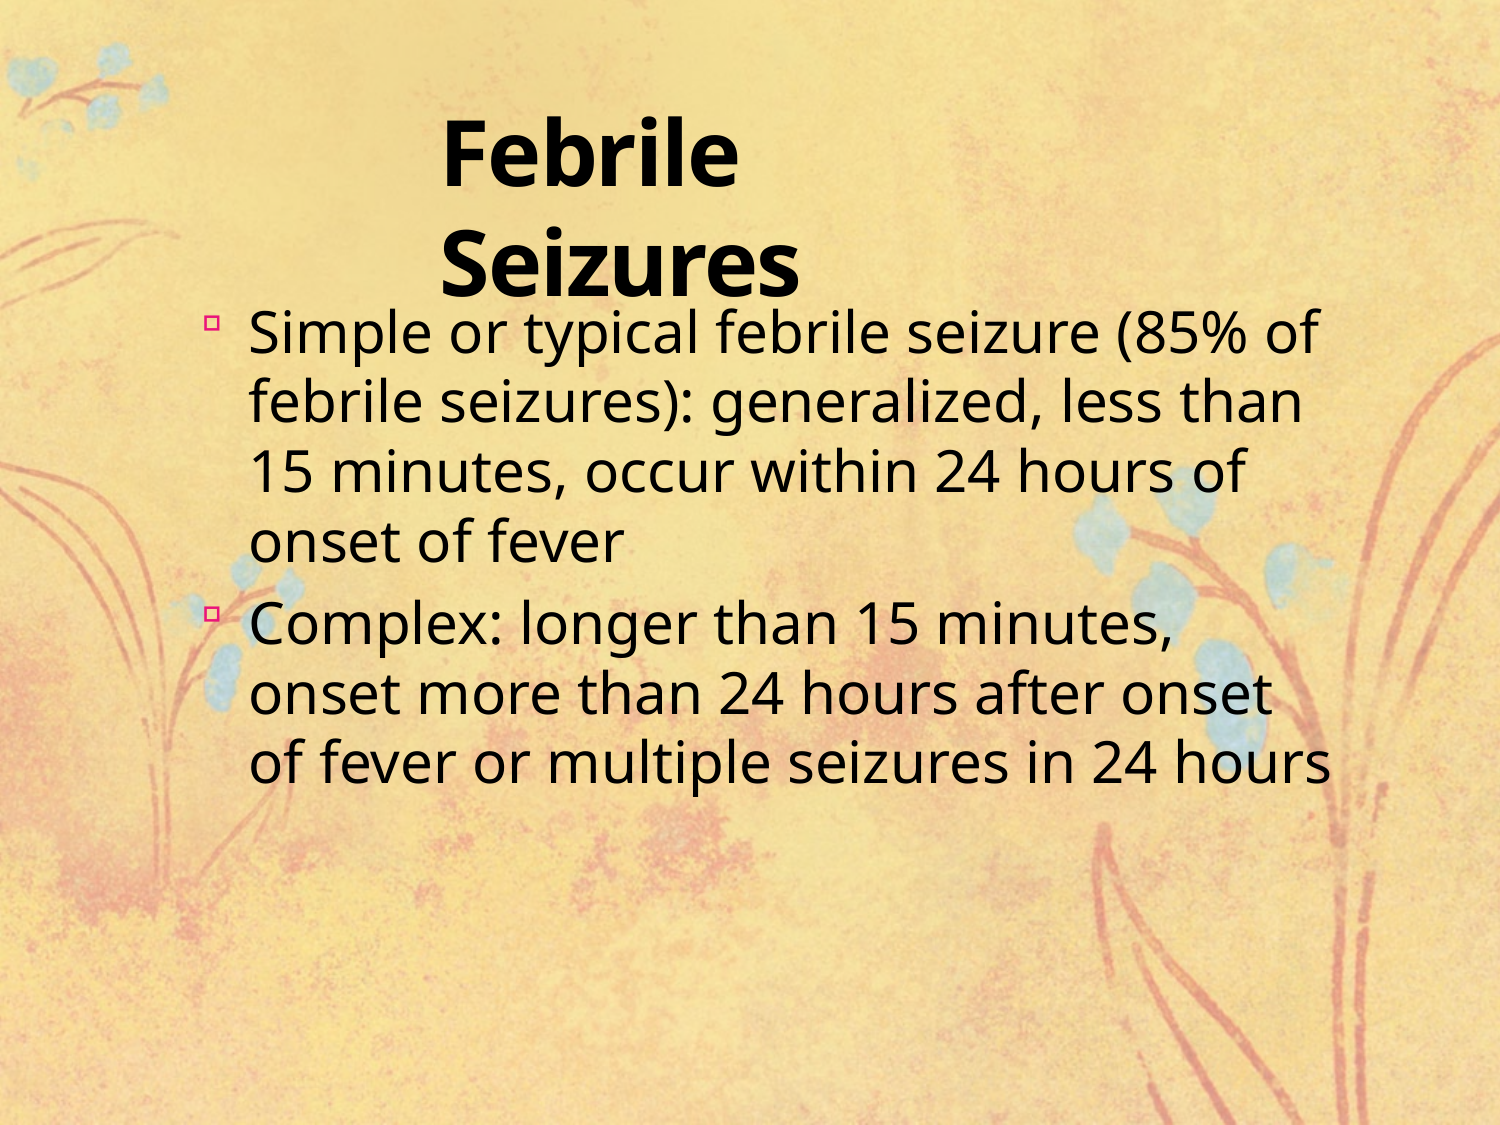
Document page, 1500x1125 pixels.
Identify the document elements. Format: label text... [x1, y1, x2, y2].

title Febrile Seizures [425, 87, 1113, 238]
list Simple or typical febrile seizure (85% of febrile seizures): generalized, less than 15 minutes, occur within 24 hours of onset of fever Complex: longer than 15 minutes, onset more than 24 hours after onset of fever or multiple seizures in 24 hours [112, 287, 1350, 1038]
